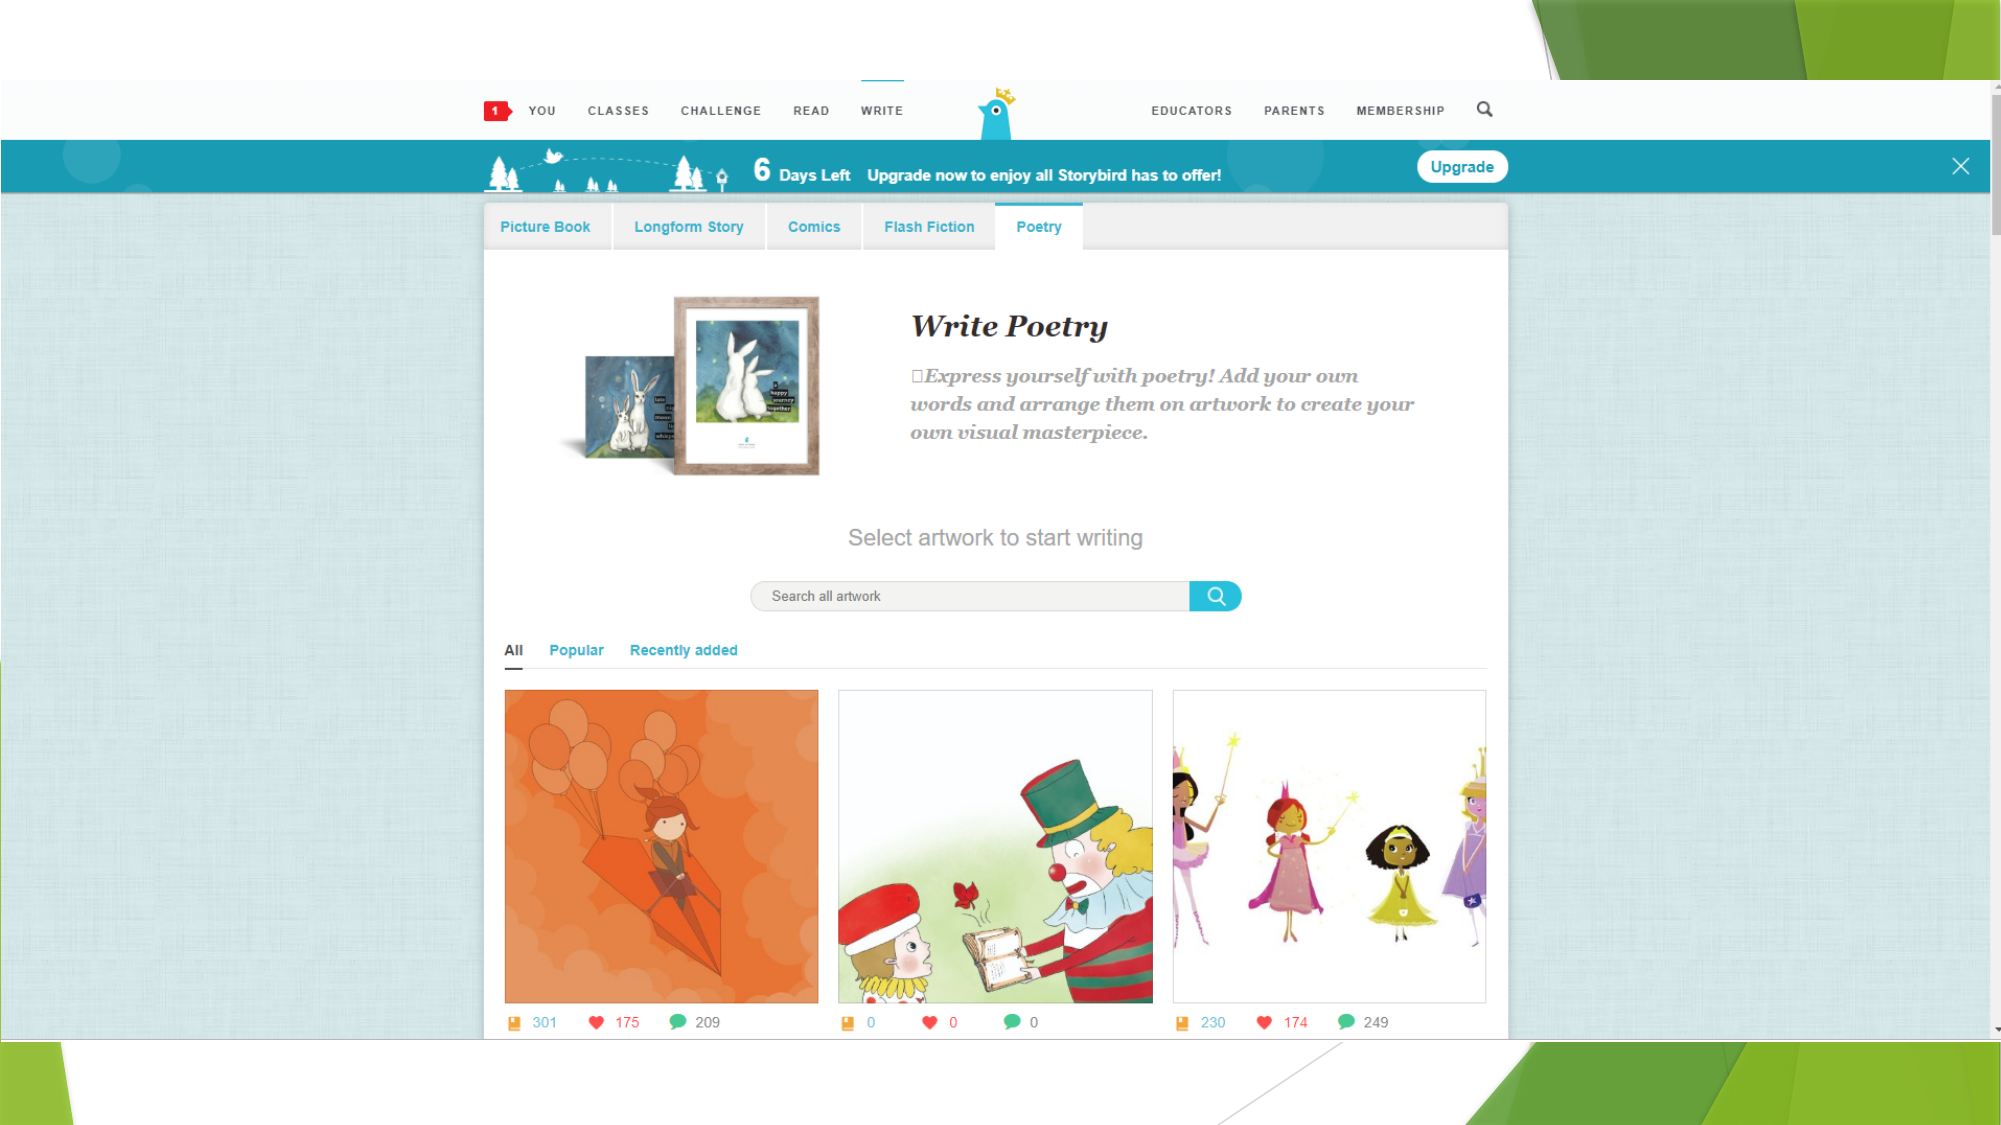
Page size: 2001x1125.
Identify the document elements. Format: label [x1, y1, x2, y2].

list [0, 79, 2000, 1043]
